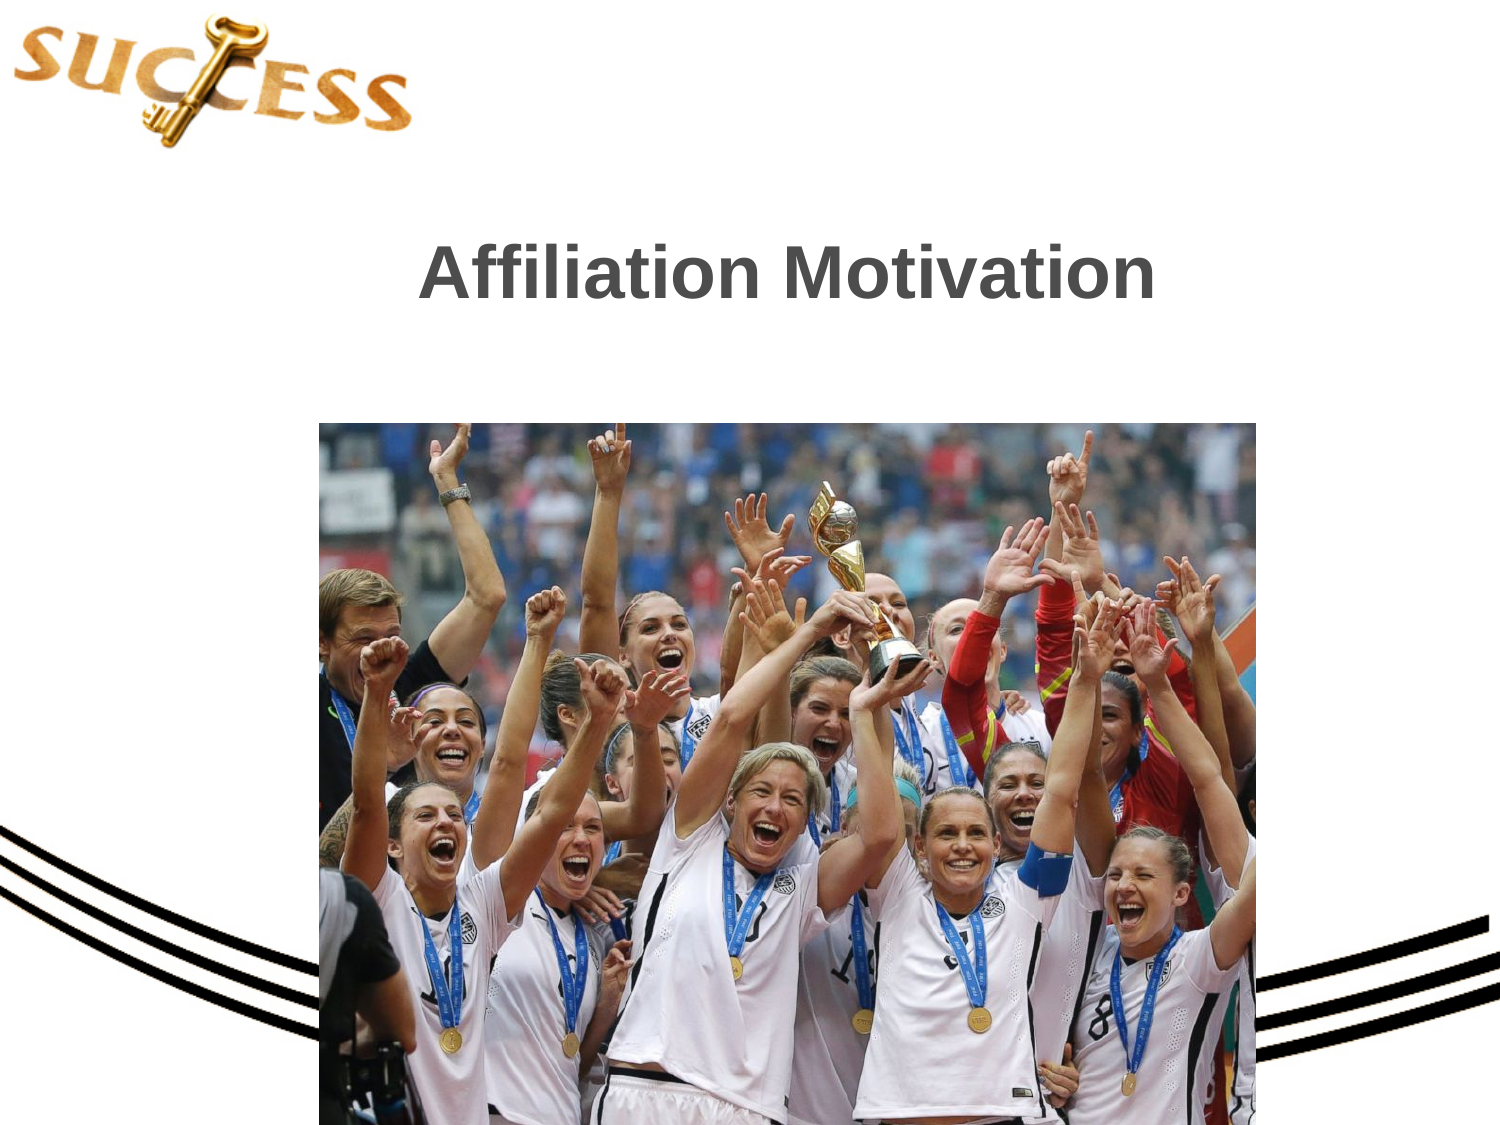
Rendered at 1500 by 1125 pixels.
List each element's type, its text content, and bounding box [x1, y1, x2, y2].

picture [0, 0, 1500, 1125]
title Affiliation Motivation [150, 174, 1425, 363]
